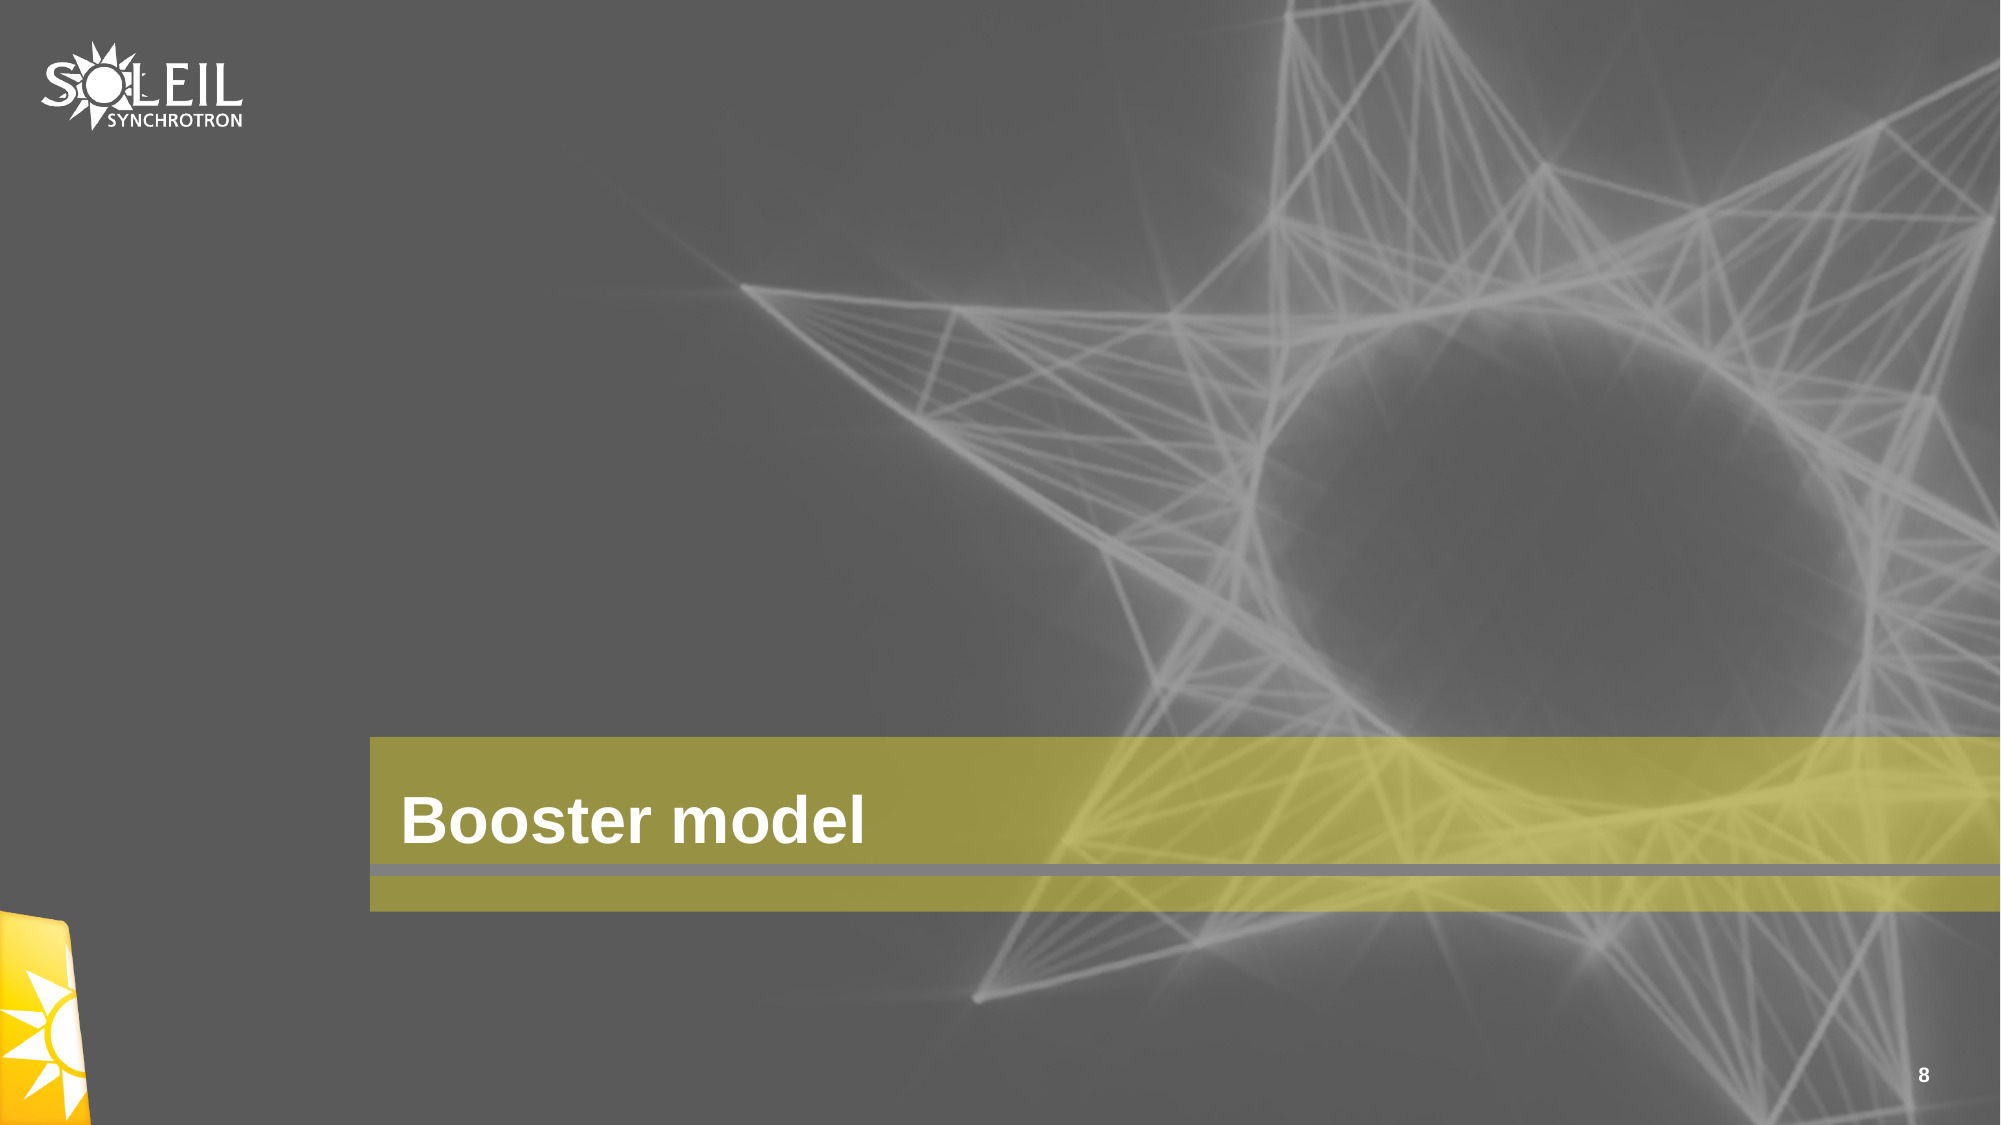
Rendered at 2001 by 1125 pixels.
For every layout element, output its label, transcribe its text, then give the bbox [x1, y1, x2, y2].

title Booster model [385, 770, 1962, 864]
picture [0, 0, 2001, 1125]
slide_number 8 [1826, 1044, 1945, 1105]
